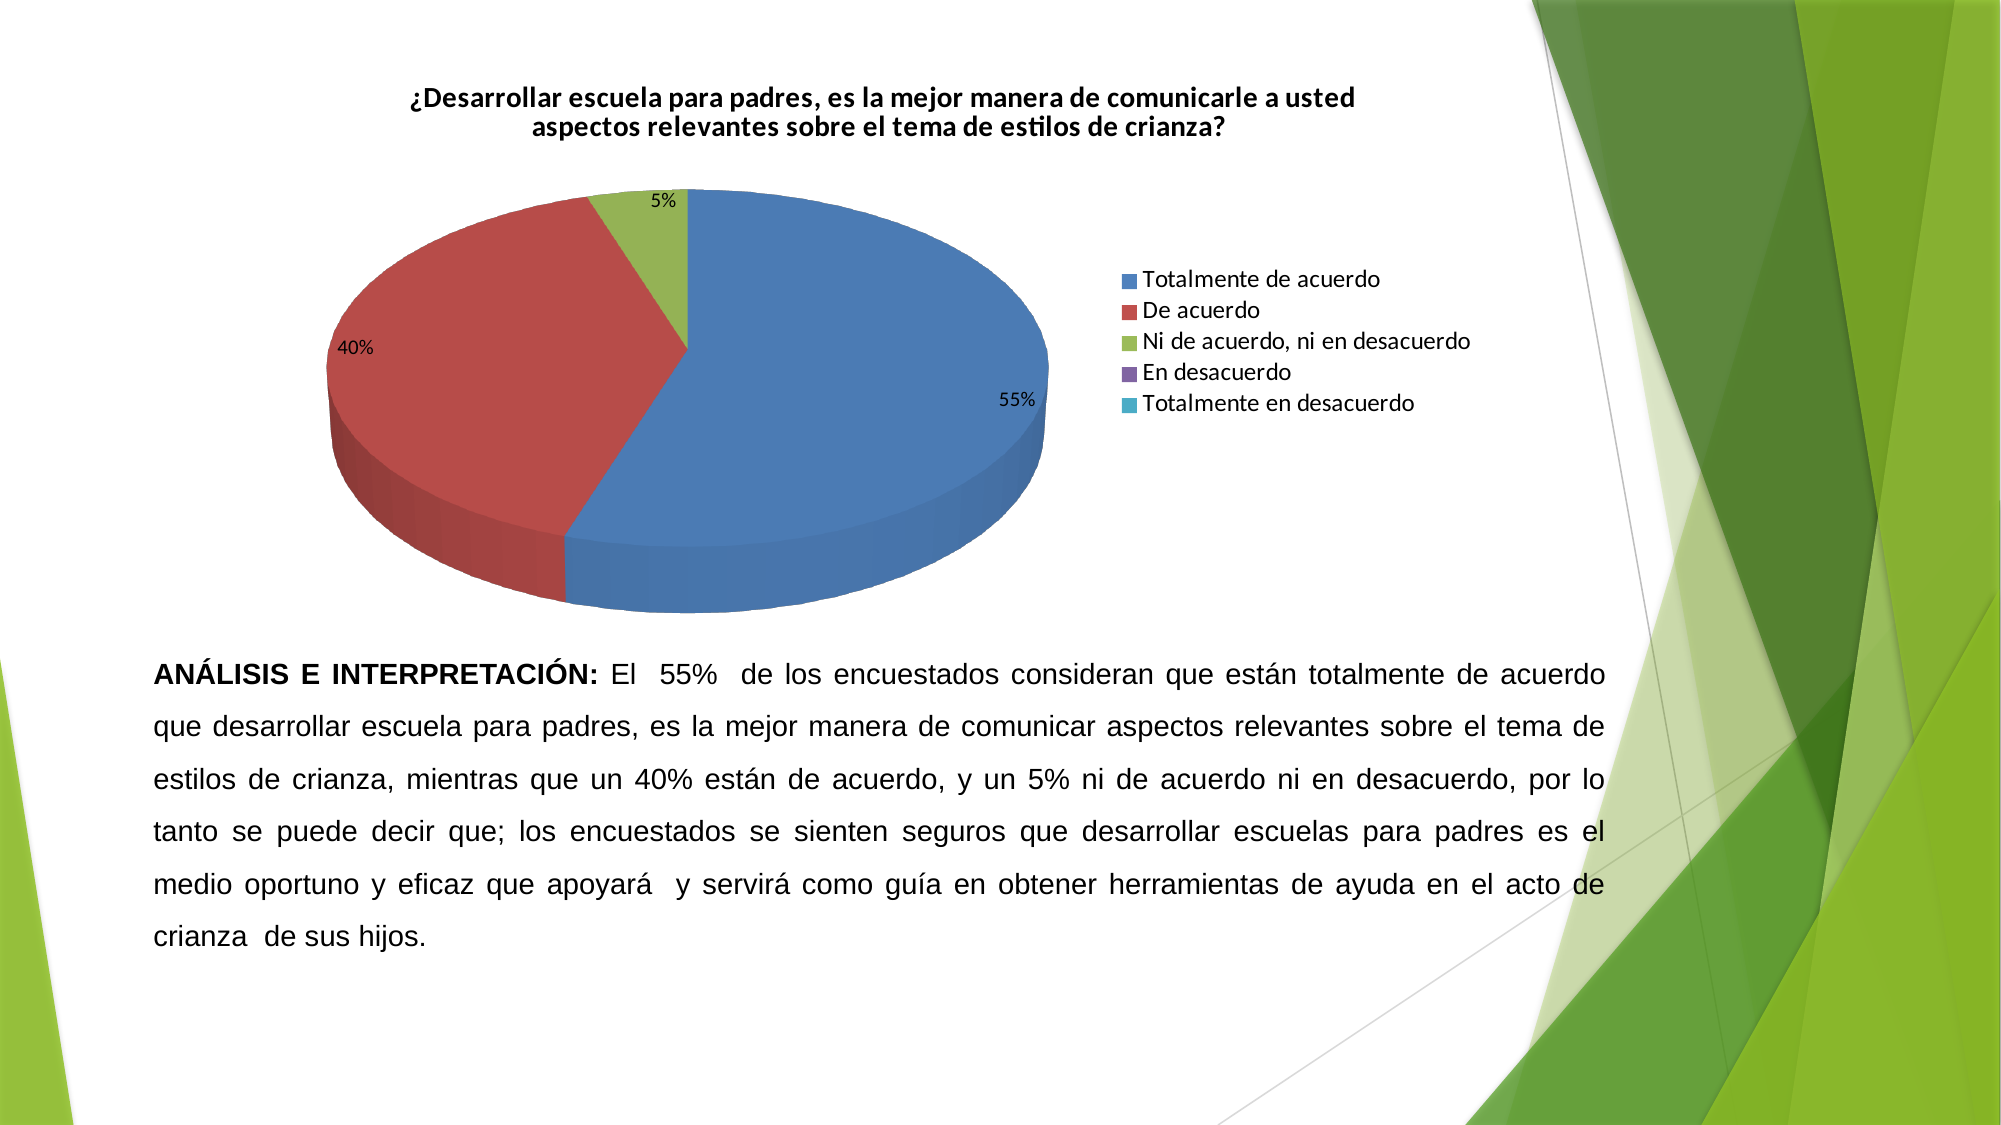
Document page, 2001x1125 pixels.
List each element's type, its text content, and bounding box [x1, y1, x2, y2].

chart [260, 56, 1499, 631]
text_box ANÁLISIS E INTERPRETACIÓN: El 55% de los encuestados consideran que están totalmente de acuerdo que desarrollar escuela para padres, es la mejor manera de comunicar aspectos relevantes sobre el tema de estilos de crianza, mientras que un 40% están de acuerdo, y un 5% ni de acuerdo ni en desacuerdo, por lo tanto se puede decir que; los encuestados se sienten seguros que desarrollar escuelas para padres es el medio oportuno y eficaz que apoyará y servirá como guía en obtener herramientas de ayuda en el acto de crianza de sus hijos. [138, 630, 1623, 960]
